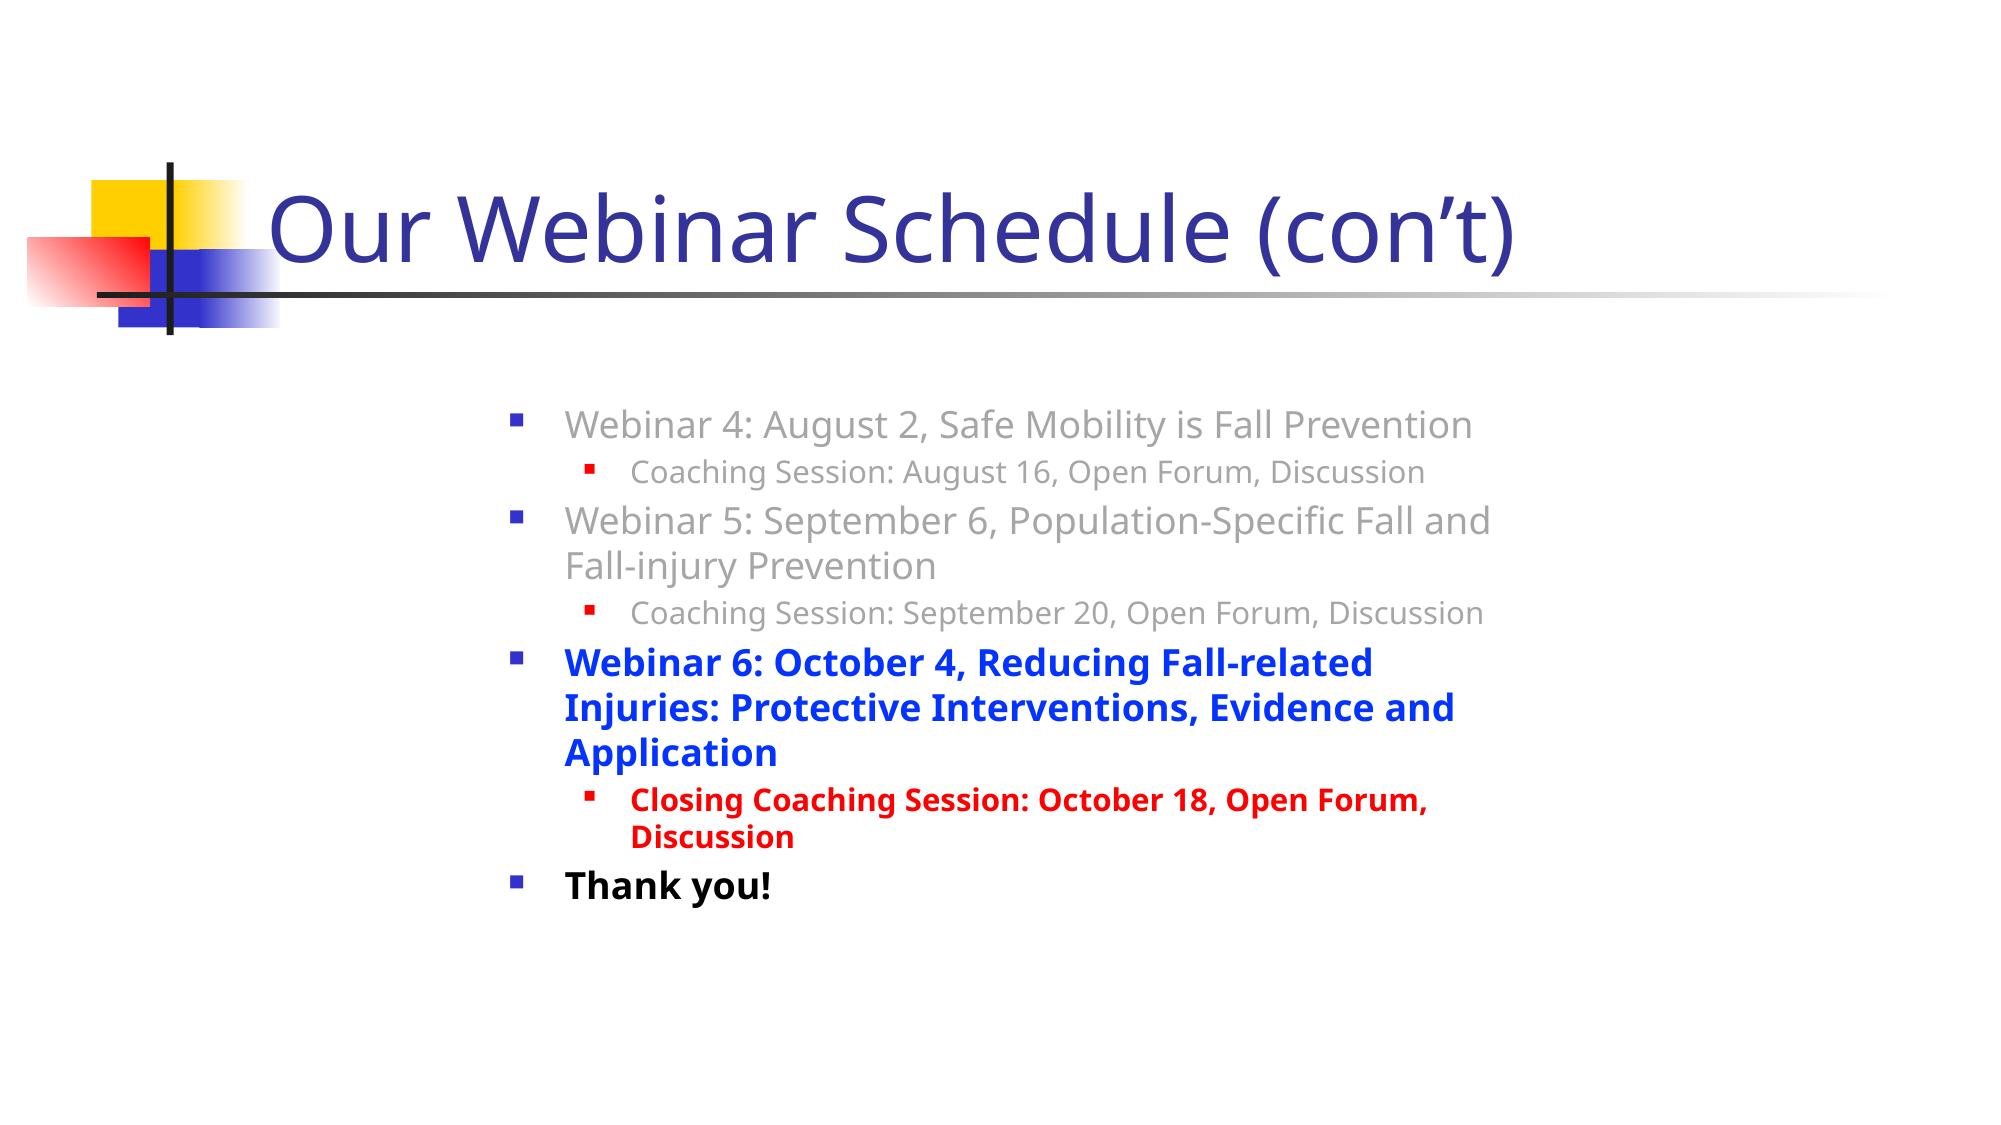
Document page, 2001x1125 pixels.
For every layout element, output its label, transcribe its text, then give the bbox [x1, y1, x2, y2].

title Our Webinar Schedule (con’t) [251, 101, 1957, 289]
list Webinar 4: August 2, Safe Mobility is Fall Prevention Coaching Session: August 16, Open Forum, Discussion Webinar 5: September 6, Population-Specific Fall and Fall-injury Prevention Coaching Session: September 20, Open Forum, Discussion Webinar 6: October 4, Reducing Fall-related Injuries: Protective Interventions, Evidence and Application Closing Coaching Session: October 18, Open Forum, Discussion Thank you! [493, 393, 1539, 864]
